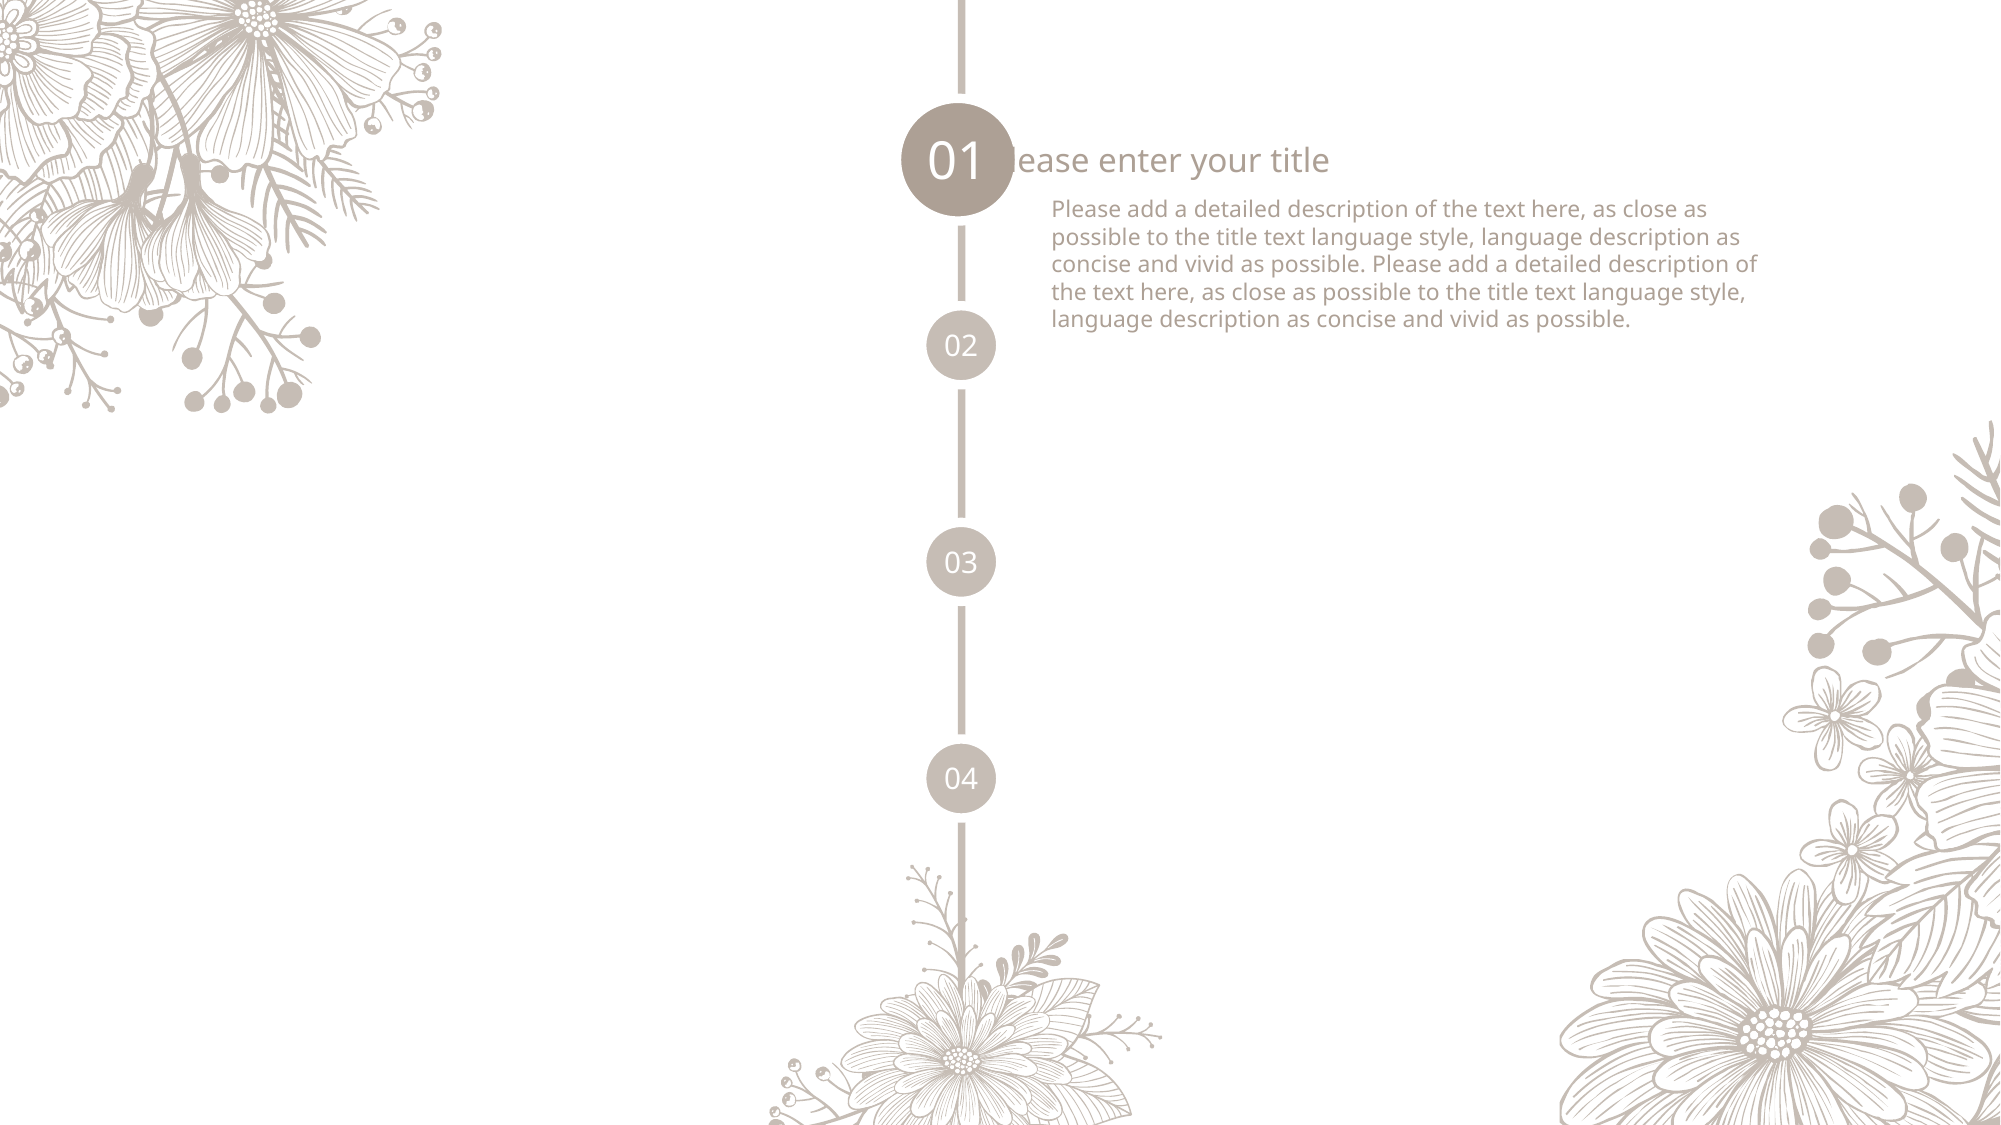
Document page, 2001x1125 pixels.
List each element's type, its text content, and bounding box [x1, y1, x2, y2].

text_box Please add a detailed description of the text here, as close as possible to the title text language style, language description as concise and vivid as possible. Please add a detailed description of the text here, as close as possible to the title text language style, language description as concise and vivid as possible. [1036, 187, 1793, 340]
text_box 03 [921, 522, 1001, 602]
text_box 01 [896, 98, 1013, 222]
text_box 04 [921, 738, 1001, 819]
text_box [957, 385, 966, 522]
text_box [957, 818, 966, 864]
text_box [957, 221, 966, 305]
text_box [957, 0, 966, 98]
text_box Please enter your title [974, 131, 1346, 187]
text_box [957, 602, 966, 739]
text_box 02 [921, 305, 1001, 385]
picture [768, 864, 1163, 1125]
